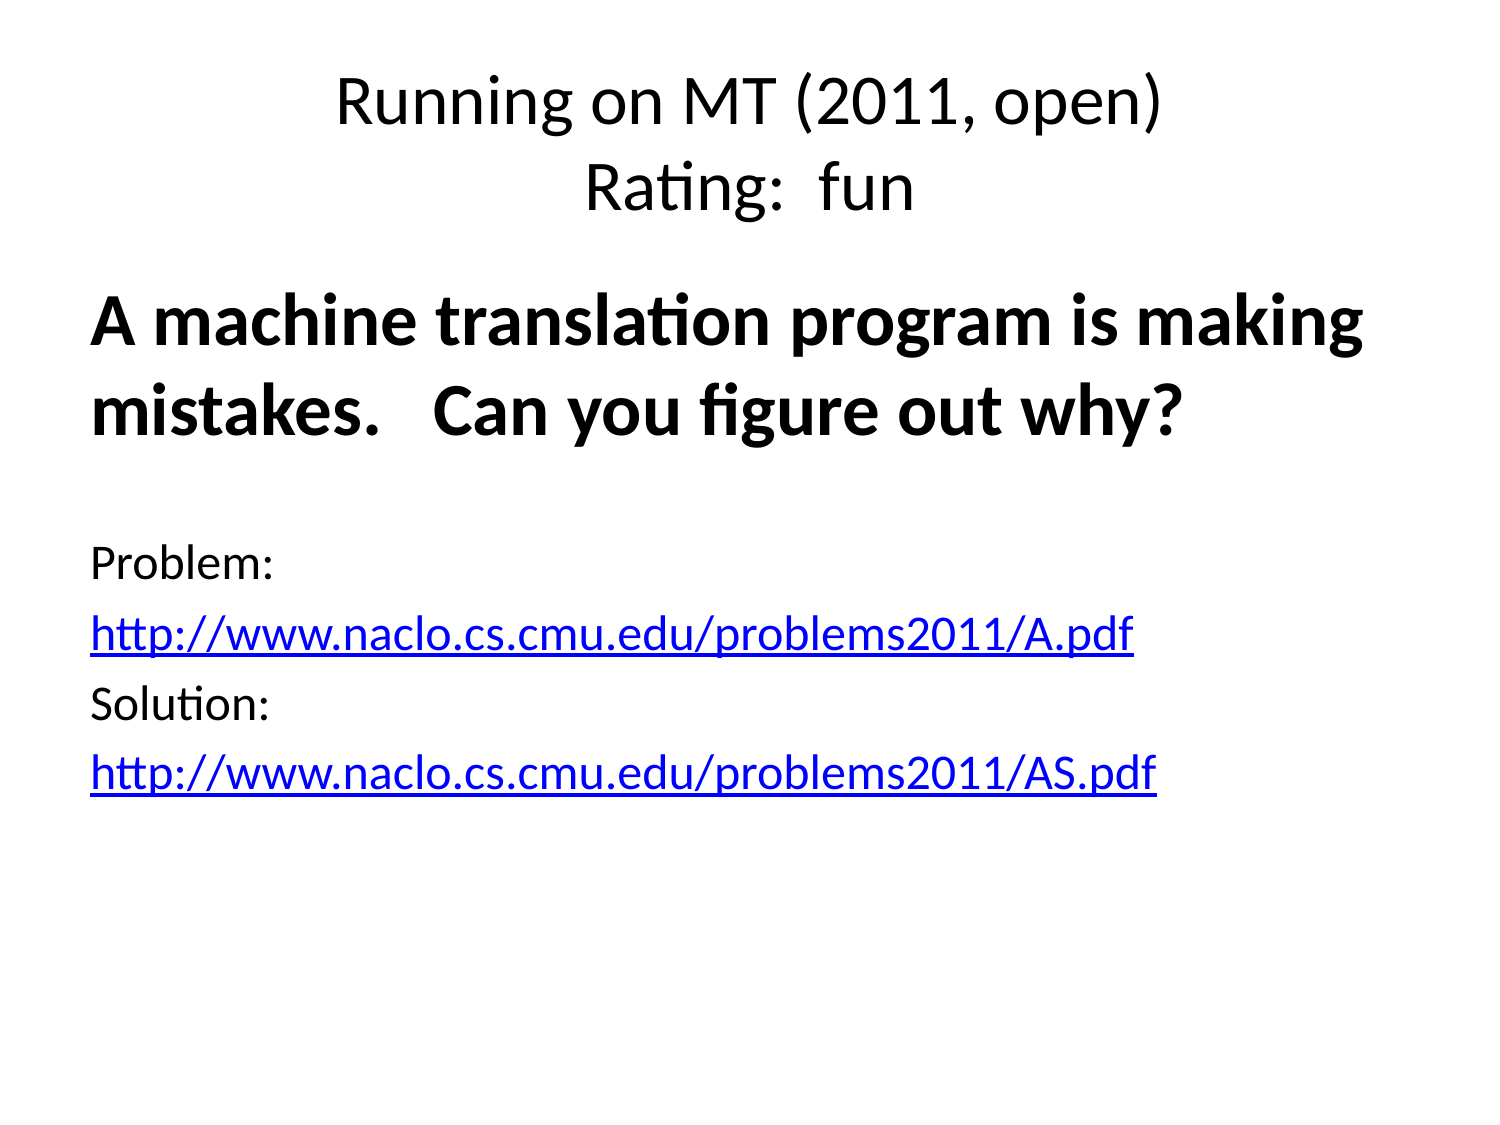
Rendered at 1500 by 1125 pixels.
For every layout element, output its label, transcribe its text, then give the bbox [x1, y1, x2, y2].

title Running on MT (2011, open) Rating: fun [75, 45, 1425, 233]
list A machine translation program is making mistakes. Can you figure out why? Problem: http://www.naclo.cs.cmu.edu/problems2011/A.pdf Solution: http://www.naclo.cs.cmu.edu/problems2011/AS.pdf [75, 262, 1425, 1005]
